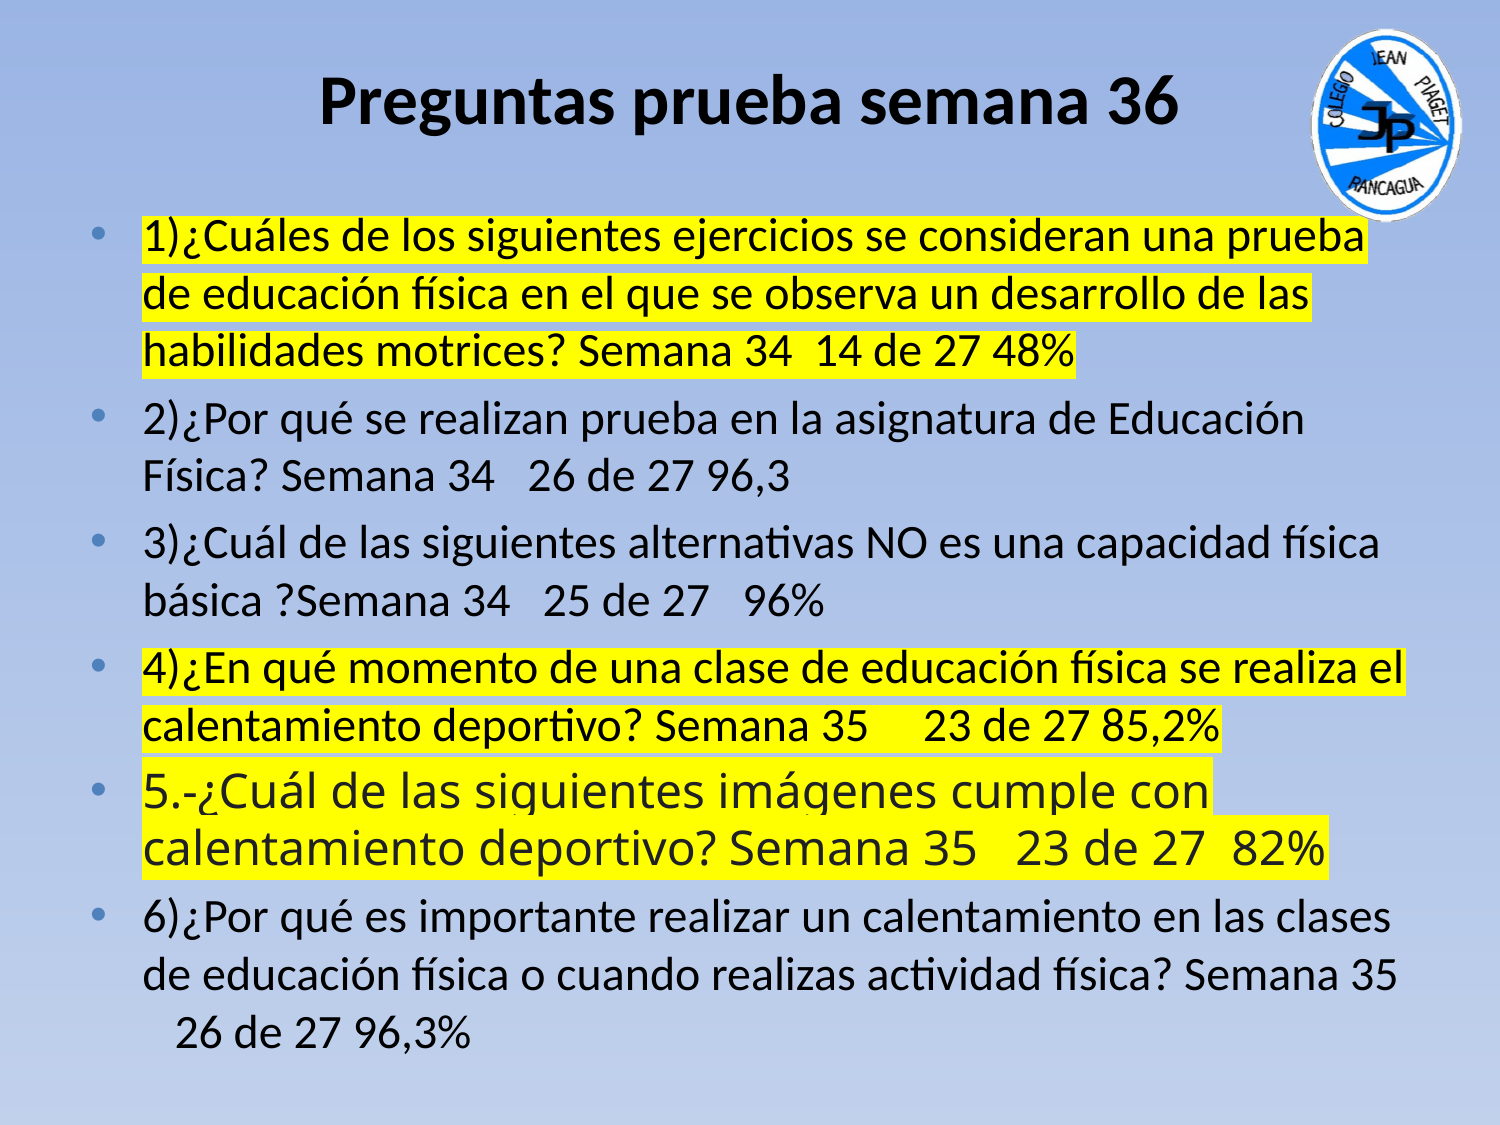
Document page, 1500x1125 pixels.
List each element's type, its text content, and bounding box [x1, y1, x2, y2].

picture [1275, 25, 1500, 224]
list 1)¿Cuáles de los siguientes ejercicios se consideran una prueba de educación física en el que se observa un desarrollo de las habilidades motrices? Semana 34 14 de 27 48% 2)¿Por qué se realizan prueba en la asignatura de Educación Física? Semana 34 26 de 27 96,3 3)¿Cuál de las siguientes alternativas NO es una capacidad física básica ?Semana 34 25 de 27 96% 4)¿En qué momento de una clase de educación física se realiza el calentamiento deportivo? Semana 35 23 de 27 85,2% 5.-¿Cuál de las siguientes imágenes cumple con calentamiento deportivo? Semana 35 23 de 27 82% 6)¿Por qué es importante realizar un calentamiento en las clases de educación física o cuando realizas actividad física? Semana 35 26 de 27 96,3% [75, 196, 1425, 1080]
title Preguntas prueba semana 36 [75, 45, 1270, 196]
